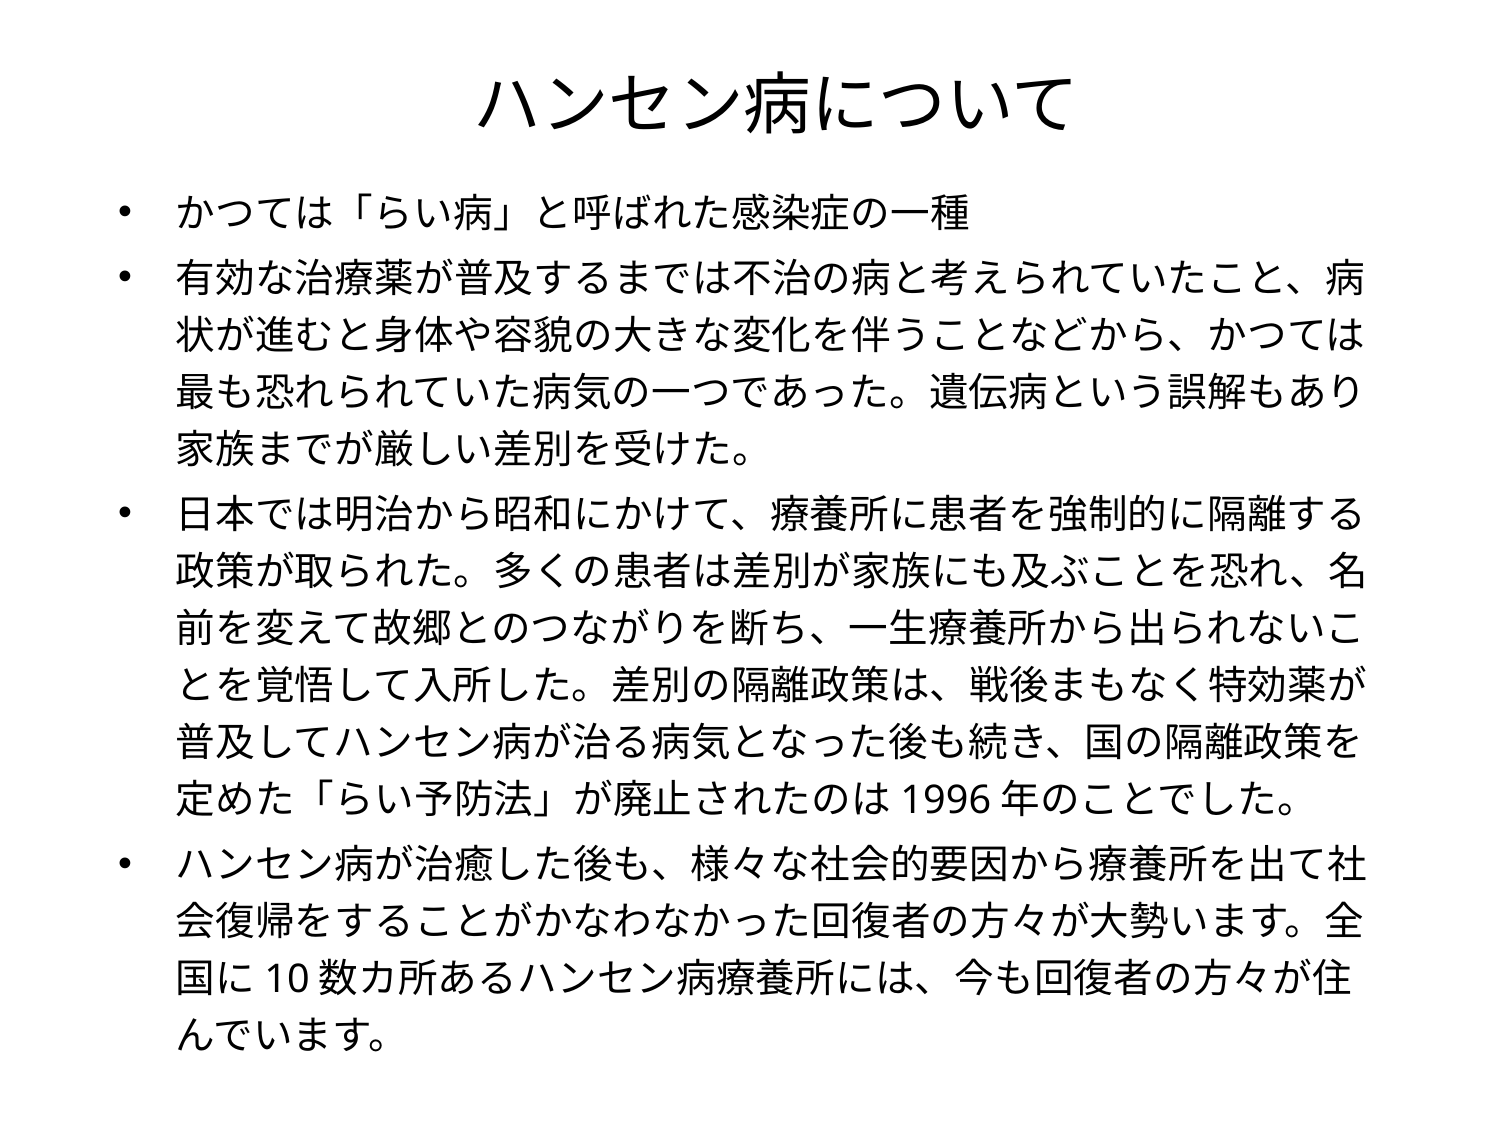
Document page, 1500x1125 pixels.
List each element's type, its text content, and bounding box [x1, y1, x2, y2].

title ハンセン病について [129, 53, 1424, 150]
list かつては「らい病」と呼ばれた感染症の一種 有効な治療薬が普及するまでは不治の病と考えられていたこと、病状が進むと身体や容貌の大きな変化を伴うことなどから、かつては最も恐れられていた病気の一つであった。遺伝病という誤解もあり家族までが厳しい差別を受けた。 日本では明治から昭和にかけて、療養所に患者を強制的に隔離する政策が取られた。多くの患者は差別が家族にも及ぶことを恐れ、名前を変えて故郷とのつながりを断ち、一生療養所から出られないことを覚悟して入所した。差別の隔離政策は、戦後まもなく特効薬が普及してハンセン病が治る病気となった後も続き、国の隔離政策を定めた「らい予防法」が廃止されたのは1996年のことでした。 ハンセン病が治癒した後も、様々な社会的要因から療養所を出て社会復帰をすることがかなわなかった回復者の方々が大勢います。全国に10数カ所あるハンセン病療養所には、今も回復者の方々が住んでいます。 [103, 170, 1397, 1076]
